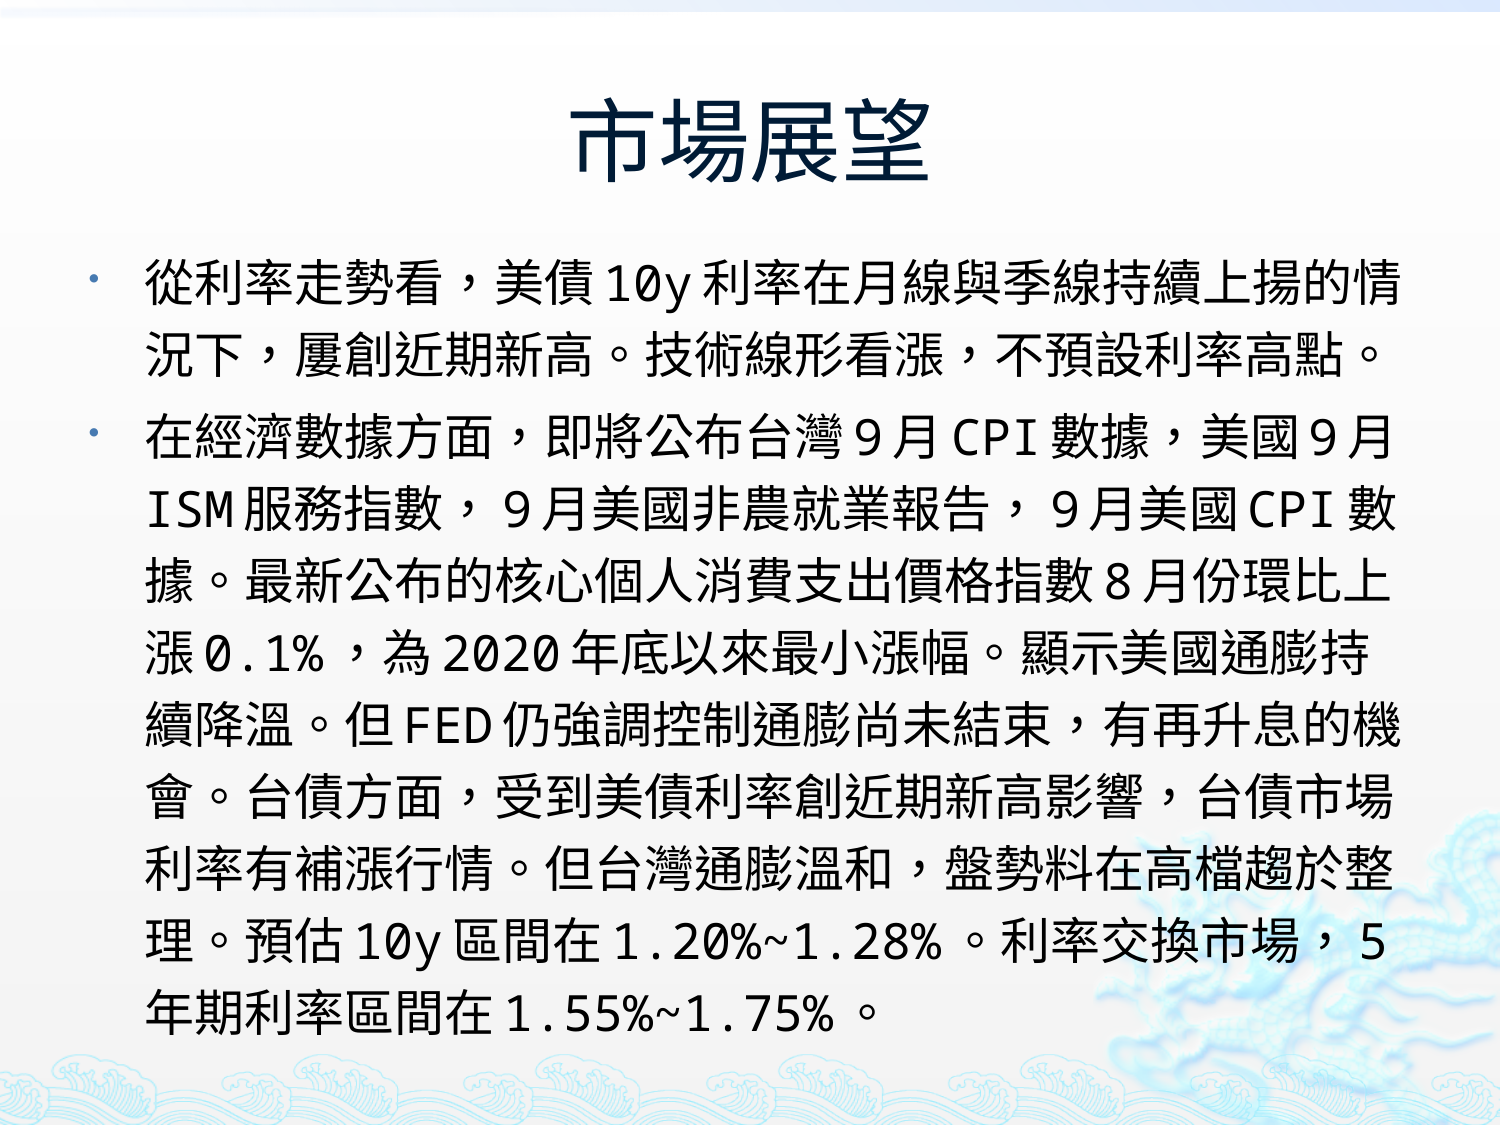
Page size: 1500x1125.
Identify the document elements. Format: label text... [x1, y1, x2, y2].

title 市場展望 [75, 45, 1425, 232]
list 從利率走勢看，美債10y利率在月線與季線持續上揚的情況下，屢創近期新高。技術線形看漲，不預設利率高點。 在經濟數據方面，即將公布台灣9月CPI數據，美國9月ISM服務指數，9月美國非農就業報告，9月美國CPI數據。最新公布的核心個人消費支出價格指數8月份環比上漲0.1%，為2020年底以來最小漲幅。顯示美國通膨持續降溫。但FED仍強調控制通膨尚未結束，有再升息的機會。台債方面，受到美債利率創近期新高影響，台債市場利率有補漲行情。但台灣通膨溫和，盤勢料在高檔趨於整理。預估10y區間在1.20%~1.28%。利率交換市場，5年期利率區間在1.55%~1.75%。 [75, 232, 1425, 1080]
